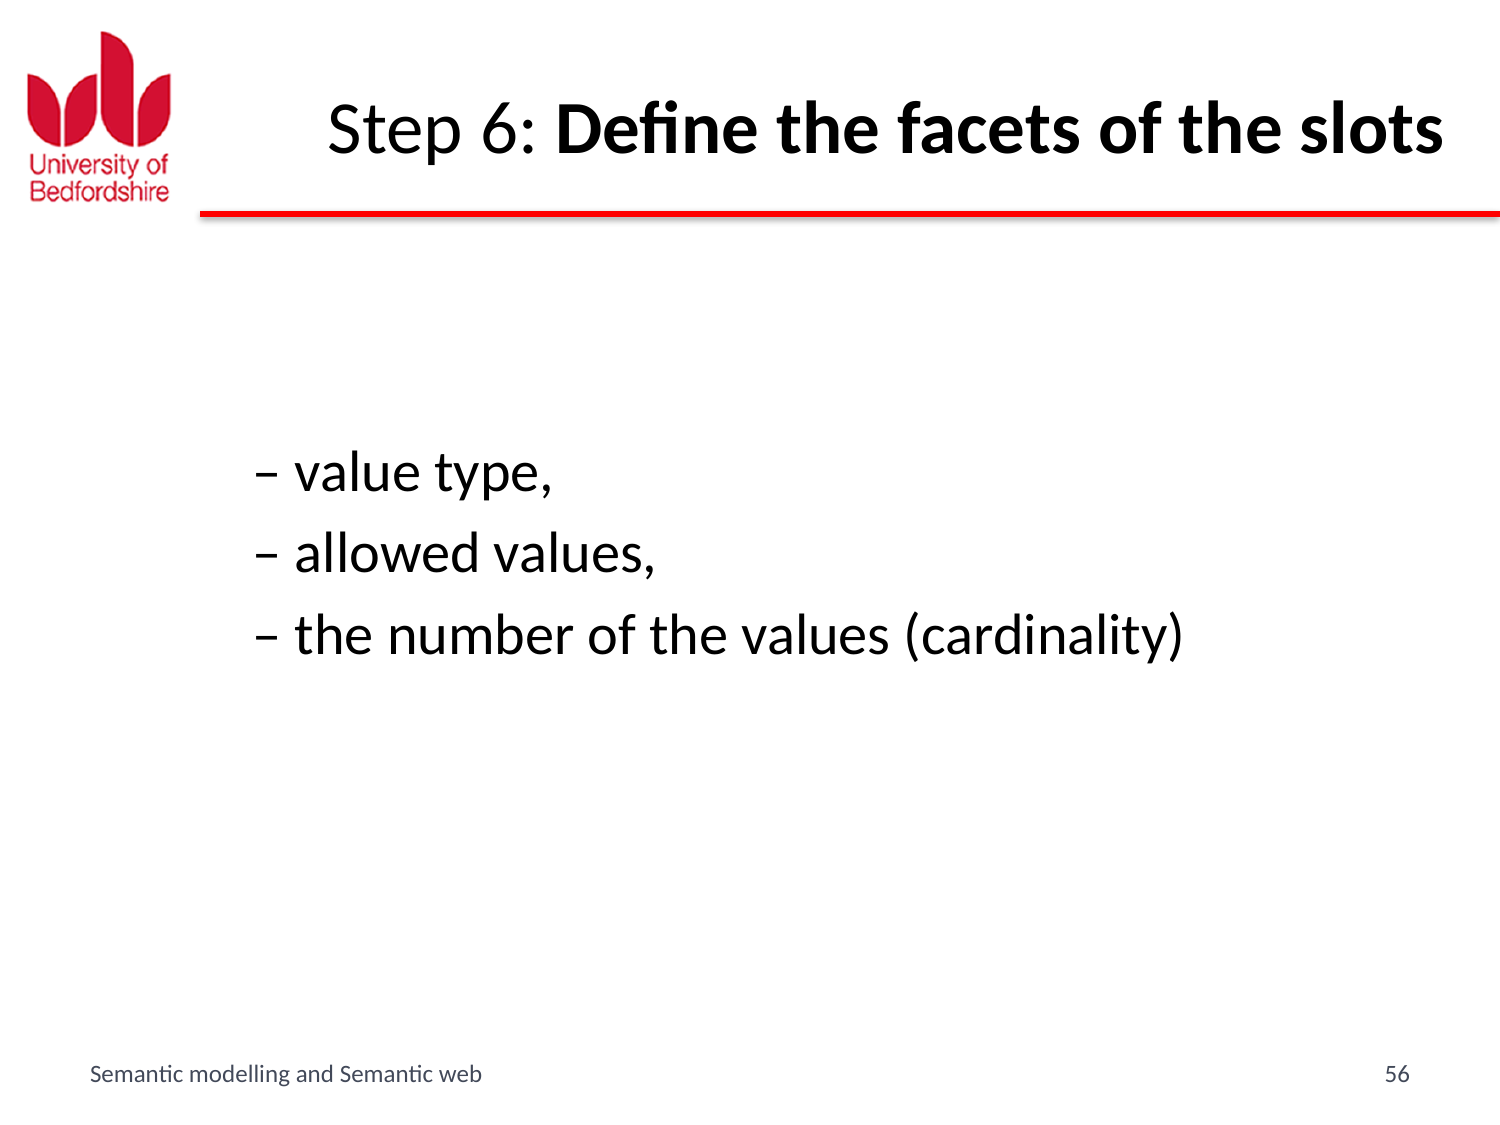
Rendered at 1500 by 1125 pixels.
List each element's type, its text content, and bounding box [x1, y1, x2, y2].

slide_number Semantic modelling and Semantic web [75, 1042, 503, 1103]
slide_number 56 [1344, 1042, 1425, 1103]
picture [0, 15, 201, 214]
title Step 6: Define the facets of the slots [110, 30, 1461, 218]
list – value type, – allowed values, – the number of the values (cardinality) [237, 425, 1290, 835]
